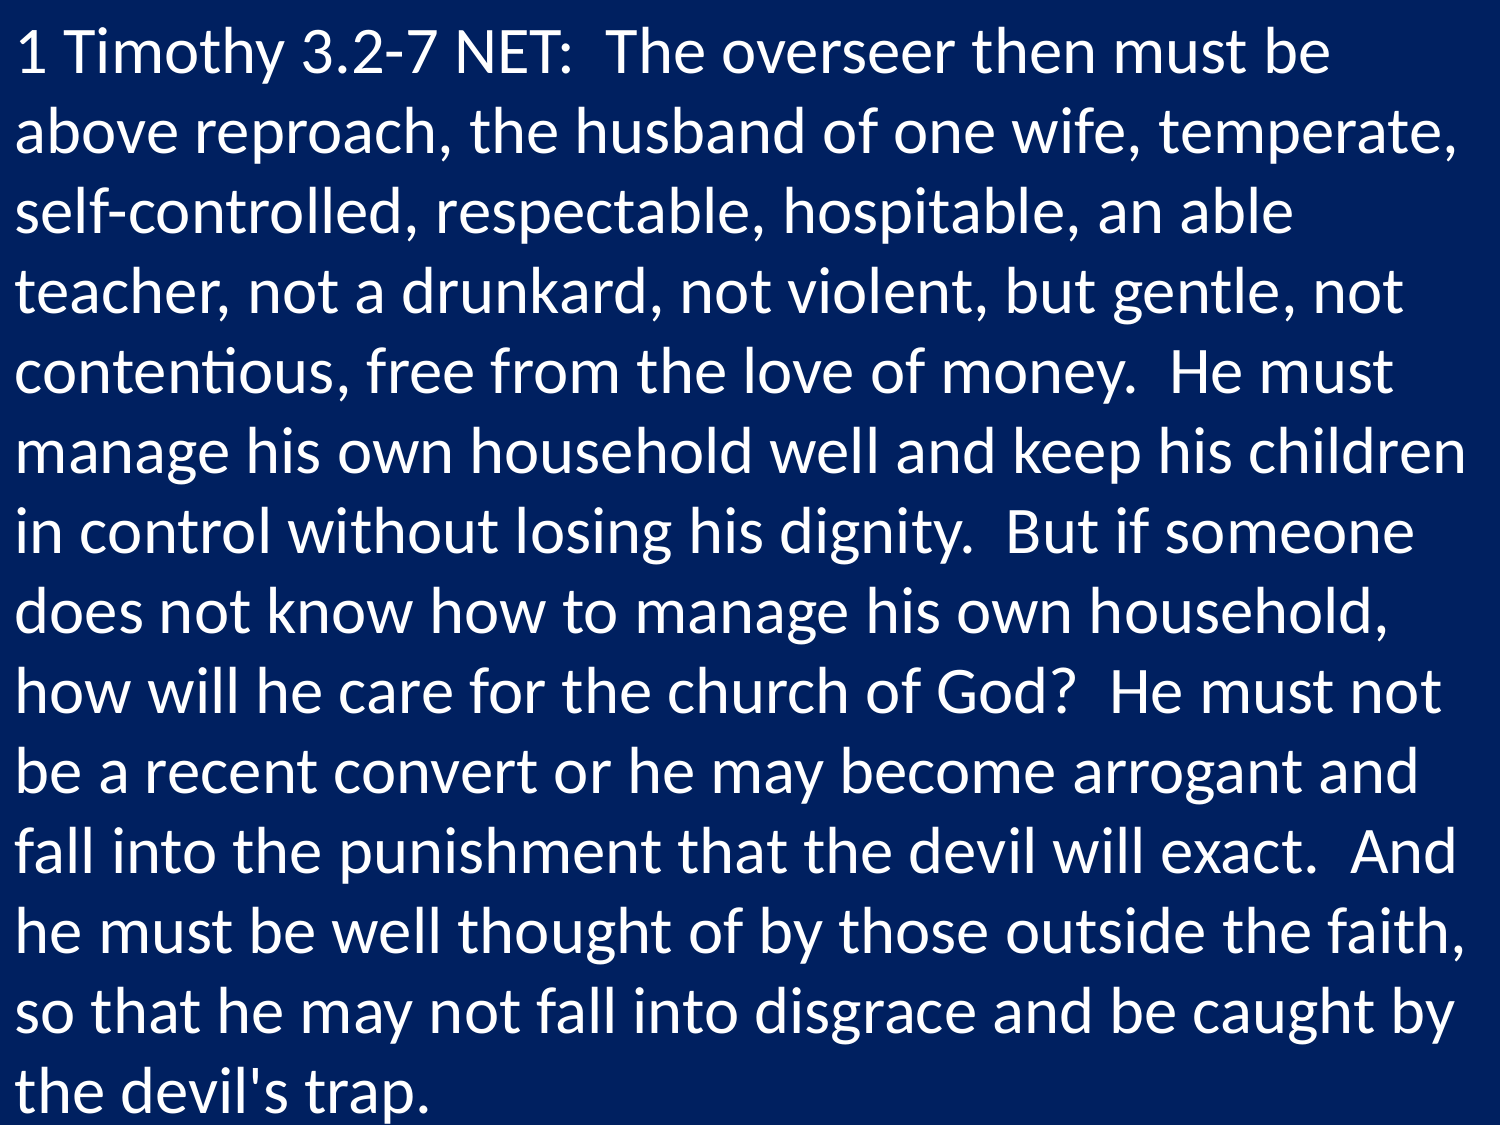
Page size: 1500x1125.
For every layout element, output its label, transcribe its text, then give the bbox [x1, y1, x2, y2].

text_box 1 Timothy 3.2-7 NET: The overseer then must be above reproach, the husband of one wife, temperate, self-controlled, respectable, hospitable, an able teacher, not a drunkard, not violent, but gentle, not contentious, free from the love of money. He must manage his own household well and keep his children in control without losing his dignity. But if someone does not know how to manage his own household, how will he care for the church of God? He must not be a recent convert or he may become arrogant and fall into the punishment that the devil will exact. And he must be well thought of by those outside the faith, so that he may not fall into disgrace and be caught by the devil's trap. [0, 0, 1500, 1125]
